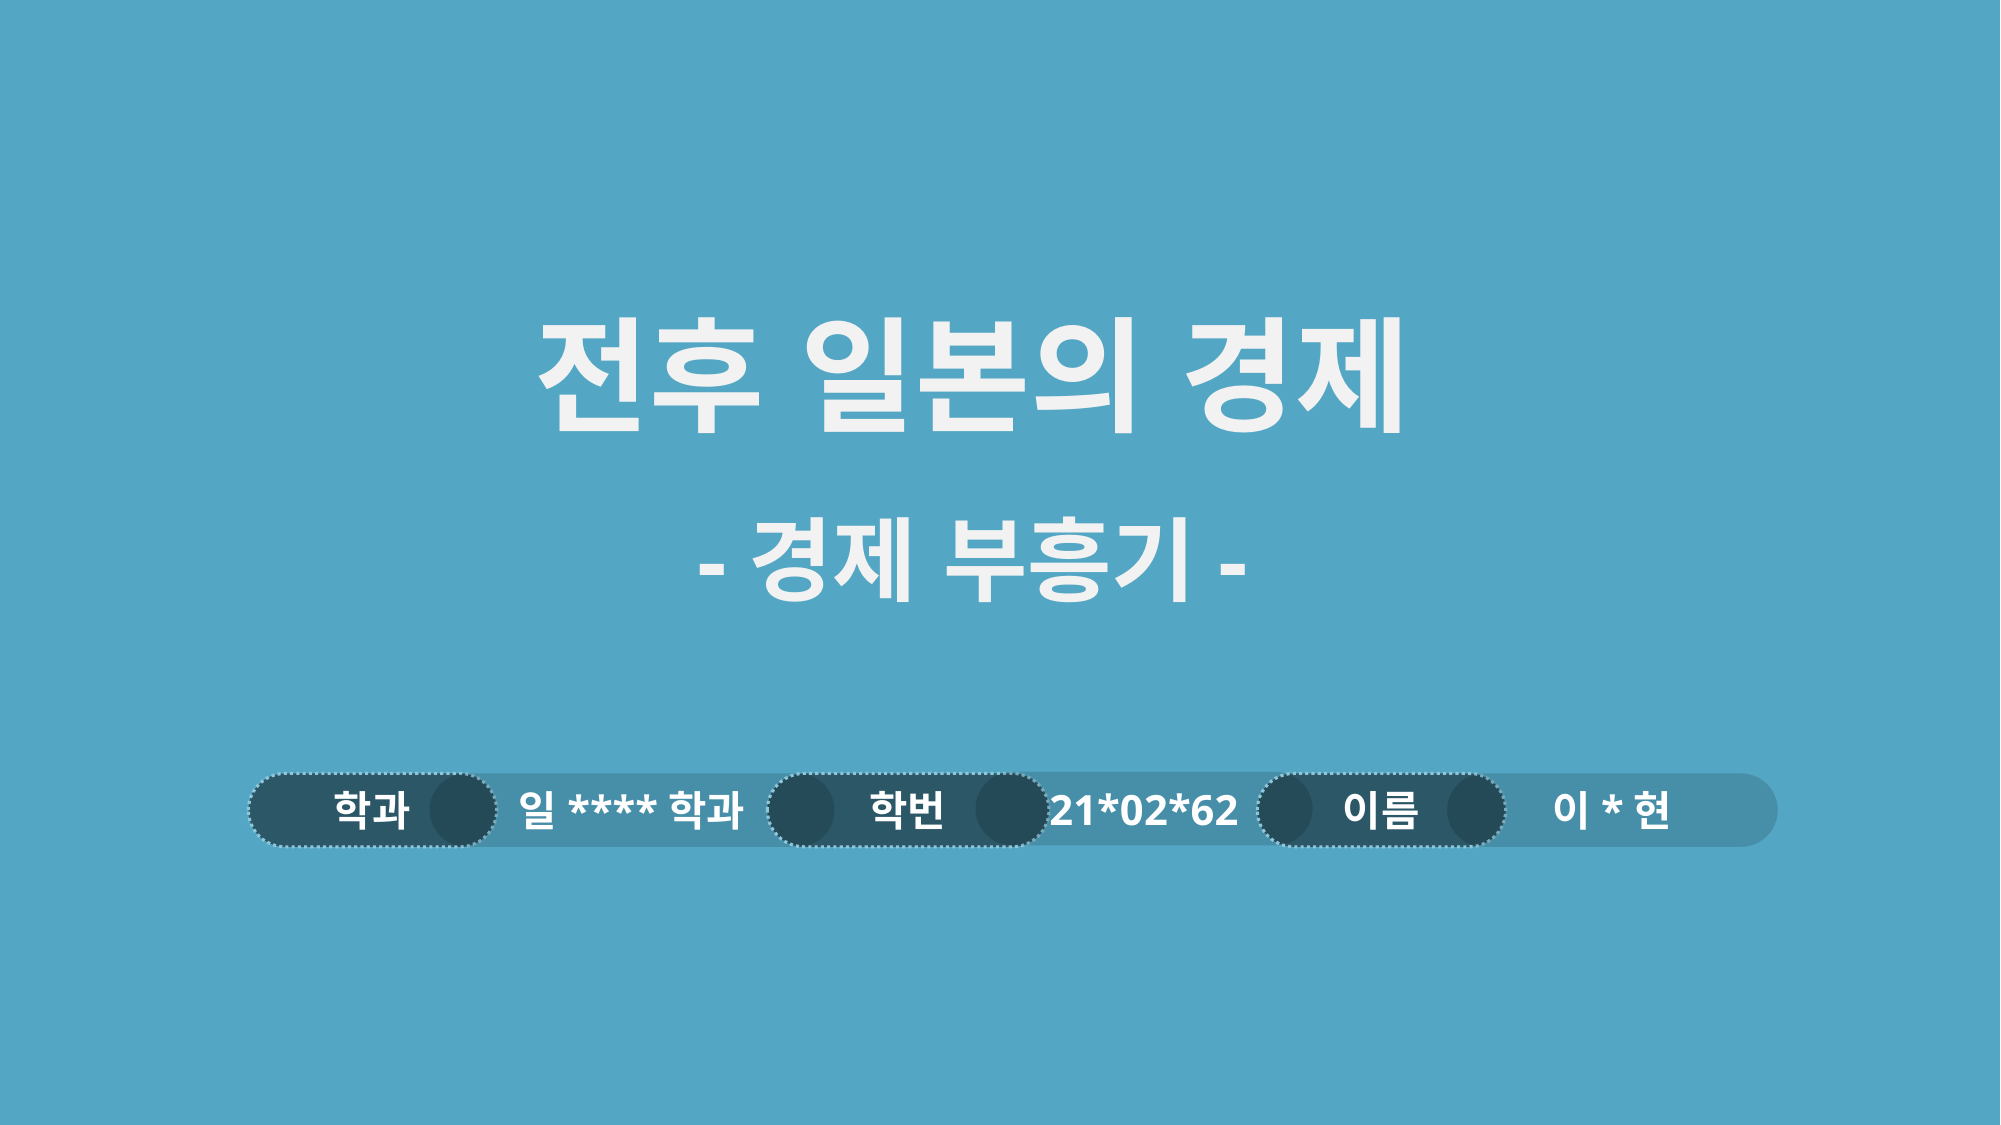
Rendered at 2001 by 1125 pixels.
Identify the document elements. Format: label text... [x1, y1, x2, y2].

text_box 학과 [247, 772, 459, 848]
text_box 전후 일본의 경제 -경제 부흥기- [440, 215, 1505, 532]
text_box 일****학과 [428, 772, 796, 848]
text_box 21*02*62 [974, 770, 1287, 847]
text_box 학번 [766, 772, 1018, 848]
text_box 이름 [1256, 772, 1475, 848]
text_box 이*현 [1446, 772, 1779, 848]
